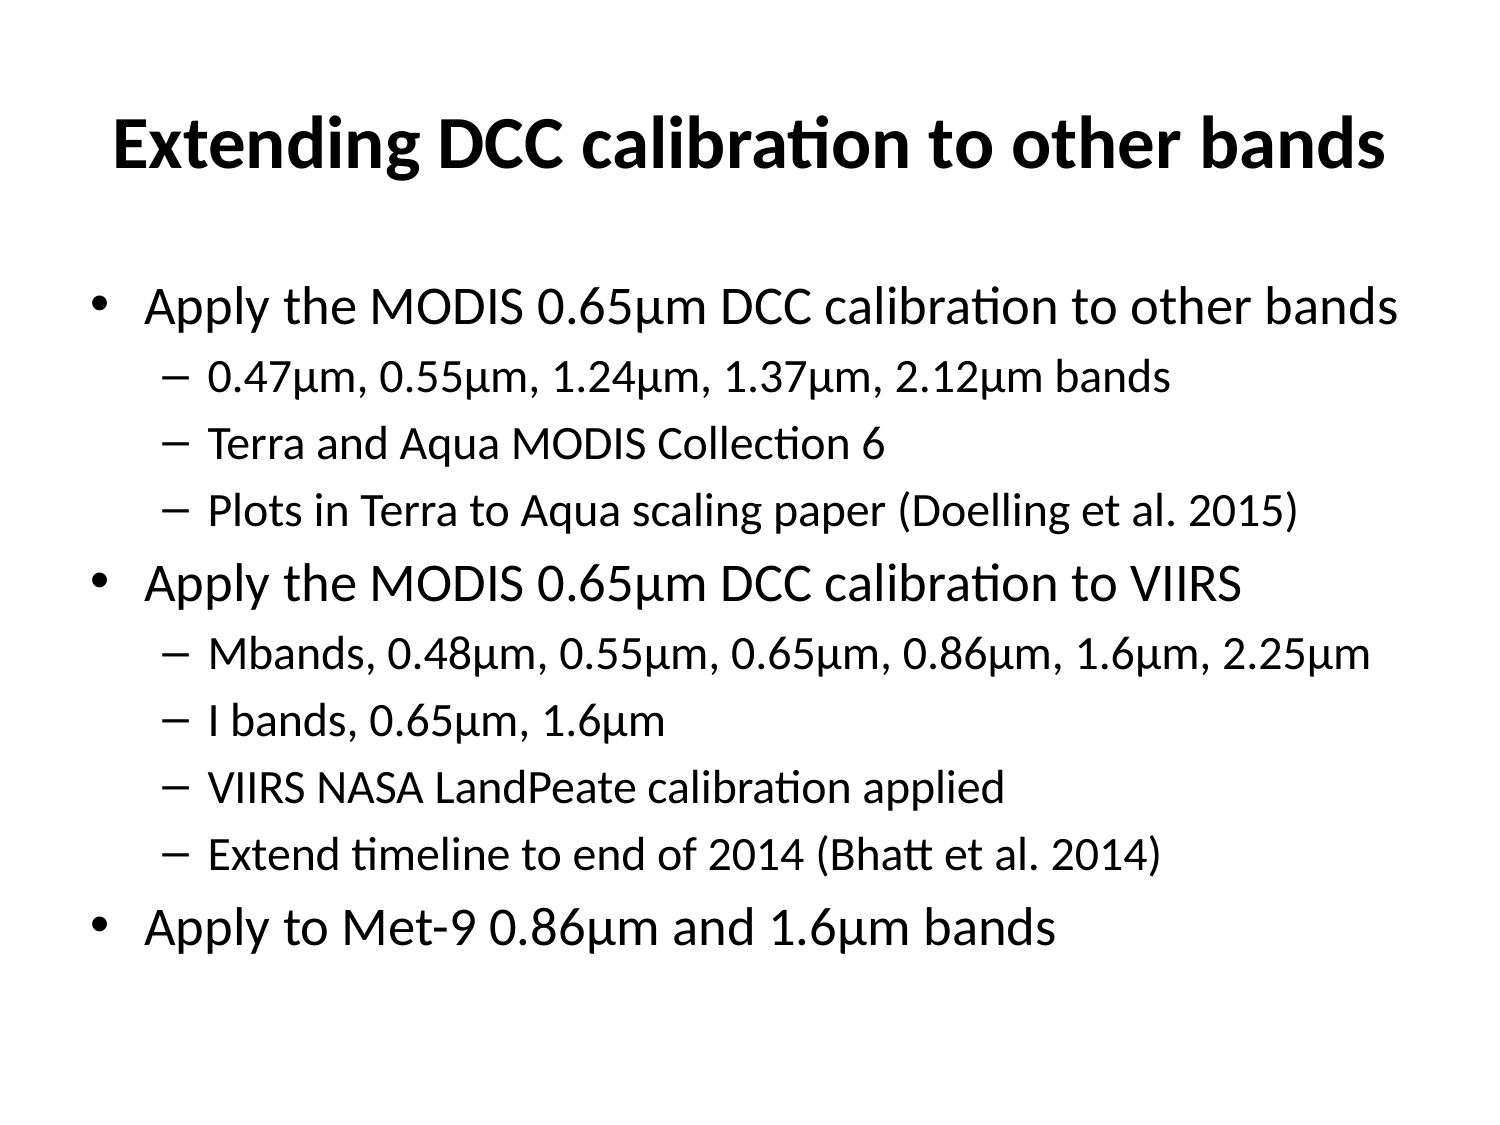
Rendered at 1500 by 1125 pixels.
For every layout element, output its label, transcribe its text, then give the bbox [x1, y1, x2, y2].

title Extending DCC calibration to other bands [75, 45, 1425, 233]
list Apply the MODIS 0.65µm DCC calibration to other bands 0.47µm, 0.55µm, 1.24µm, 1.37µm, 2.12µm bands Terra and Aqua MODIS Collection 6 Plots in Terra to Aqua scaling paper (Doelling et al. 2015) Apply the MODIS 0.65µm DCC calibration to VIIRS Mbands, 0.48µm, 0.55µm, 0.65µm, 0.86µm, 1.6µm, 2.25µm I bands, 0.65µm, 1.6µm VIIRS NASA LandPeate calibration applied Extend timeline to end of 2014 (Bhatt et al. 2014) Apply to Met-9 0.86µm and 1.6µm bands [75, 262, 1425, 1005]
